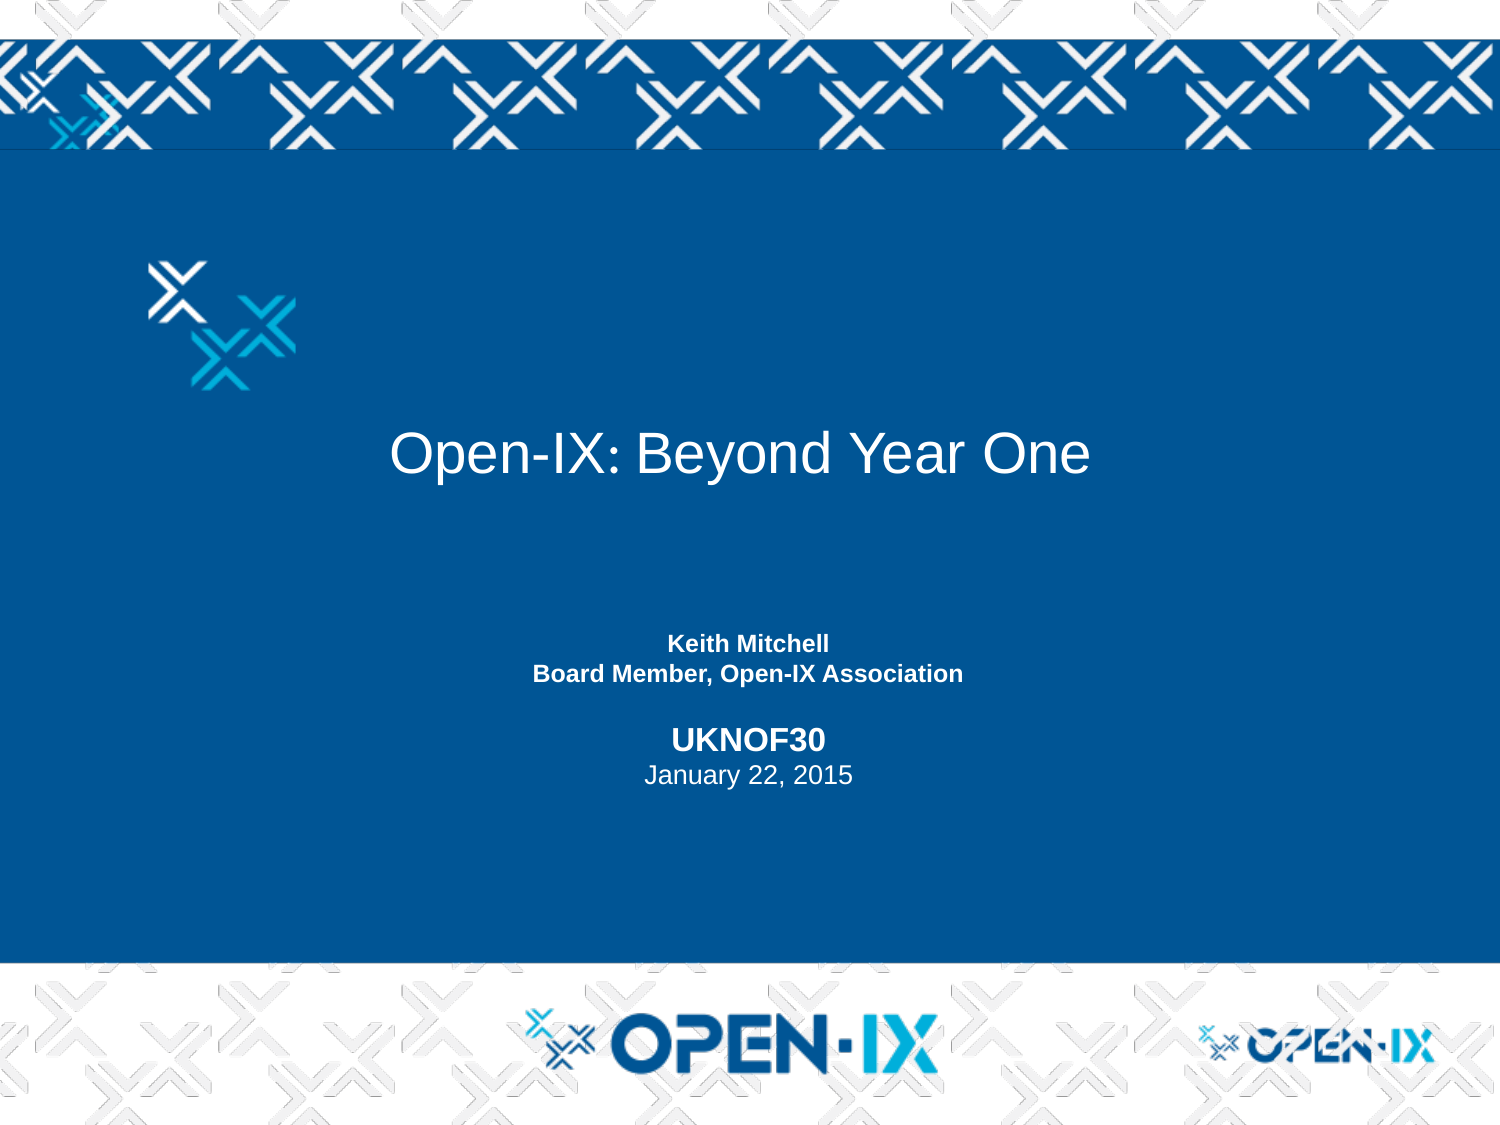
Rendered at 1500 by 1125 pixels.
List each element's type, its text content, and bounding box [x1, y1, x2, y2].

text_box Open-IX: Beyond Year One [217, 329, 1265, 571]
text_box Keith Mitchell Board Member, Open-IX Association UKNOF30 January 22, 2015 [217, 620, 1281, 944]
